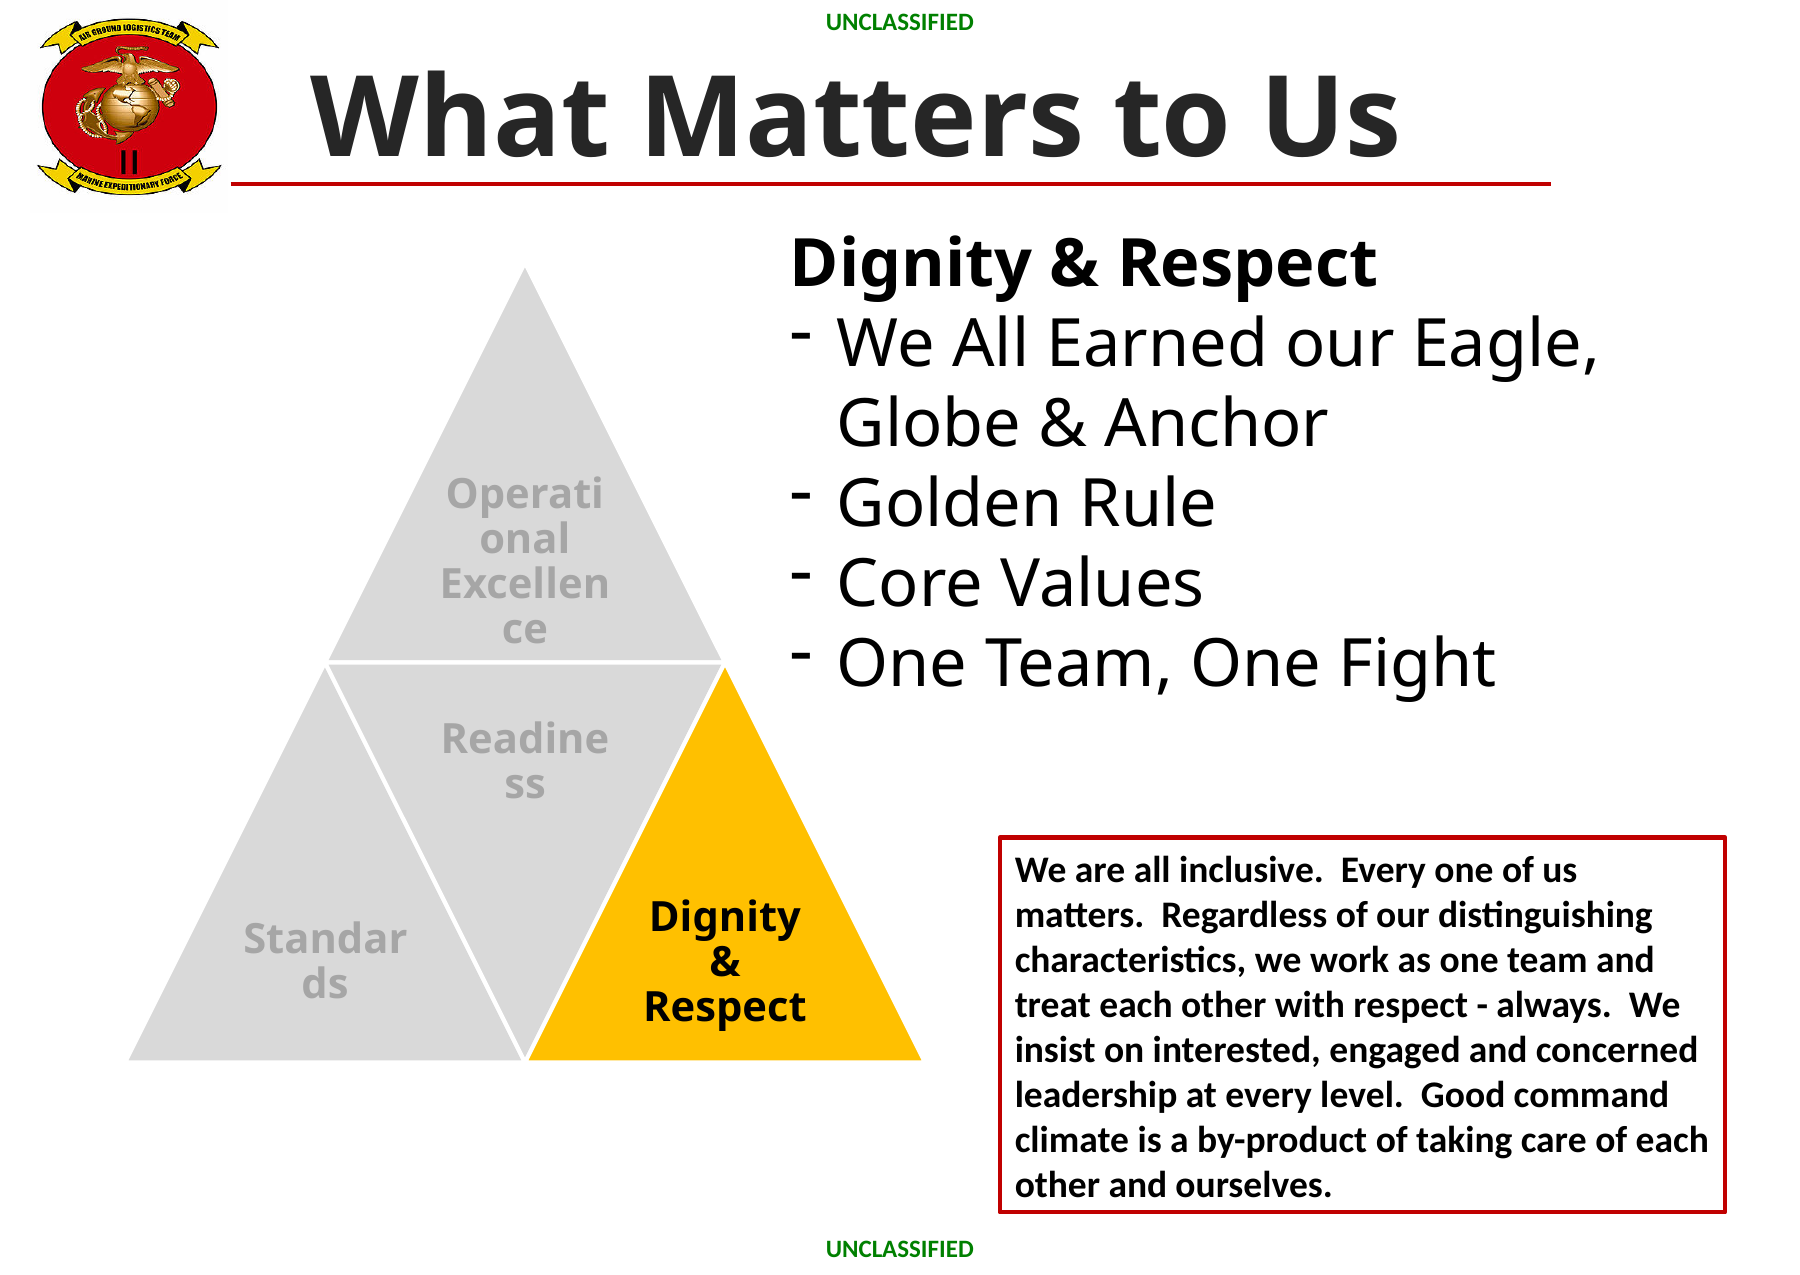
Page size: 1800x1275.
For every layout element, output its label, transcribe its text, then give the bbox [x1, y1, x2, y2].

text_box Dignity & Respect We All Earned our Eagle, Globe & Anchor Golden Rule Core Values One Team, One Fight [774, 212, 1700, 752]
text_box UNCLASSIFIED [743, 0, 1057, 48]
picture [30, 0, 228, 213]
text_box UNCLASSIFIED [743, 1224, 1057, 1275]
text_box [0, 262, 1126, 1063]
text_box We are all inclusive. Every one of us matters. Regardless of our distinguishing characteristics, we work as one team and treat each other with respect - always. We insist on interested, engaged and concerned leadership at every level. Good command climate is a by-product of taking care of each other and ourselves. [999, 837, 1725, 1213]
text_box What Matters to Us [295, 36, 1447, 187]
